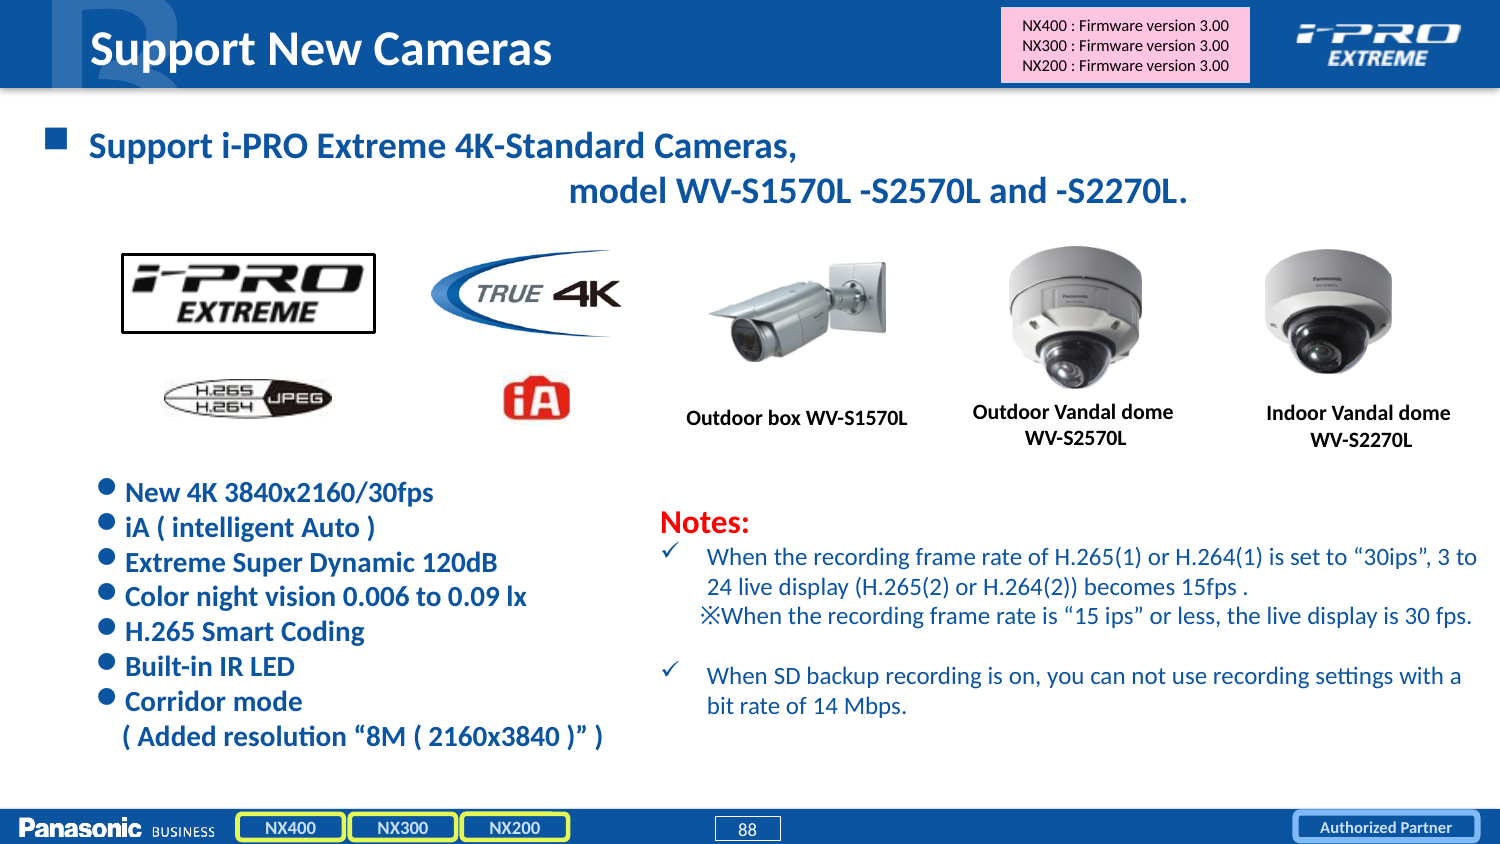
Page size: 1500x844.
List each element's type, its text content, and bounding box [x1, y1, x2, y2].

text_box NX400 [237, 813, 344, 840]
picture [1009, 245, 1142, 389]
text_box NX200 [461, 813, 569, 840]
text_box Indoor Vandal dome WV-S2270L [1251, 391, 1472, 459]
picture [708, 262, 886, 362]
picture [1265, 249, 1392, 374]
text_box Outdoor Vandal dome WV-S2570L [938, 390, 1214, 458]
text_box NX400 : Firmware version 3.00 NX300 : Firmware version 3.00 NX200 : Firmware version 3.00 [1001, 7, 1250, 83]
text_box Notes: When the recording frame rate of H.265(1) or H.264(1) is set to “30ips”, 3 to 24 live display (H.265(2) or H.264(2)) becomes 15fps . ※When the recording frame rate is “15 ips” or less, the live display is 30 fps. When SD backup recording is on, you can not use recording settings with a bit rate of 14 Mbps. [645, 492, 1495, 728]
text_box NX300 [349, 813, 457, 840]
picture [164, 379, 333, 419]
text_box New 4K 3840x2160/30fps iA ( intelligent Auto ) Extreme Super Dynamic 120dB Color night vision 0.006 to 0.09 lx H.265 Smart Coding Built-in IR LED Corridor mode ( Added resolution “8M ( 2160x3840 )” ) [81, 465, 646, 760]
picture [431, 250, 622, 337]
text_box Outdoor box WV-S1570L [671, 396, 923, 438]
picture [1295, 23, 1461, 66]
text_box Support i-PRO Extreme 4K-Standard Cameras, model WV-S1570L -S2570L and -S2270L. [27, 113, 1475, 219]
text_box Support New Cameras [77, 8, 996, 82]
picture [503, 370, 570, 425]
picture [123, 256, 374, 332]
